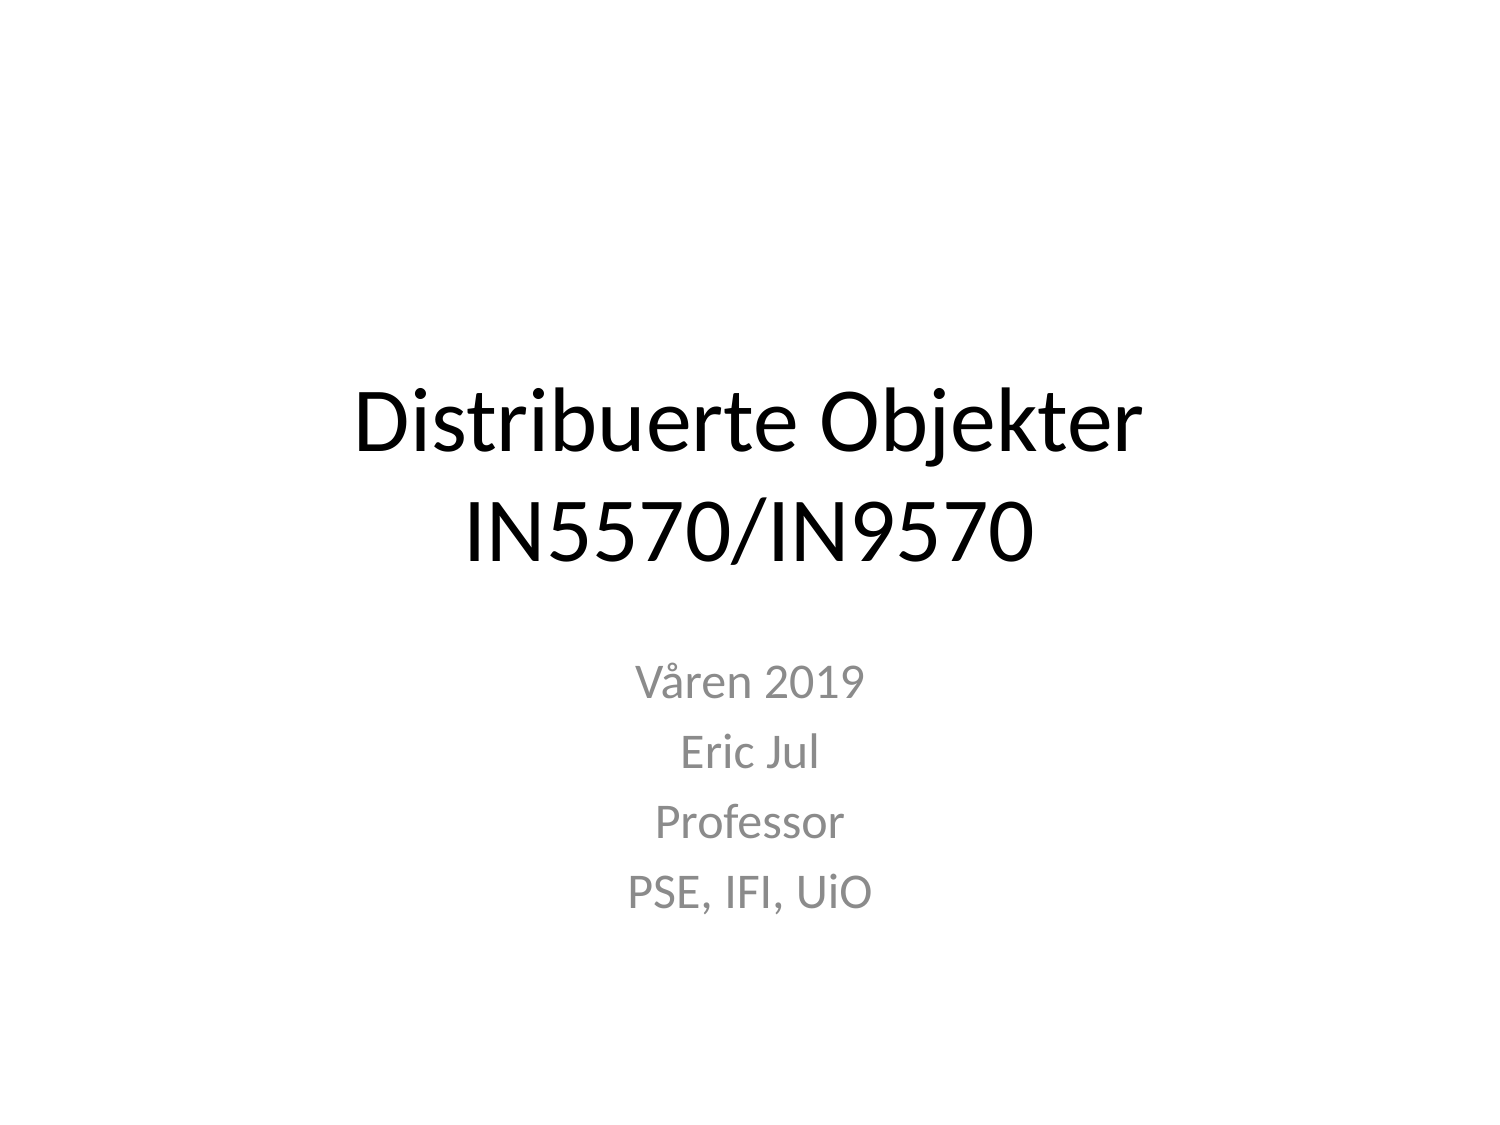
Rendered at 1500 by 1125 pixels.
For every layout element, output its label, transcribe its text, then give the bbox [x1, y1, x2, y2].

subtitle Våren 2019 Eric Jul Professor PSE, IFI, UiO [225, 641, 1275, 929]
title Distribuerte Objekter IN5570/IN9570 [112, 349, 1388, 591]
